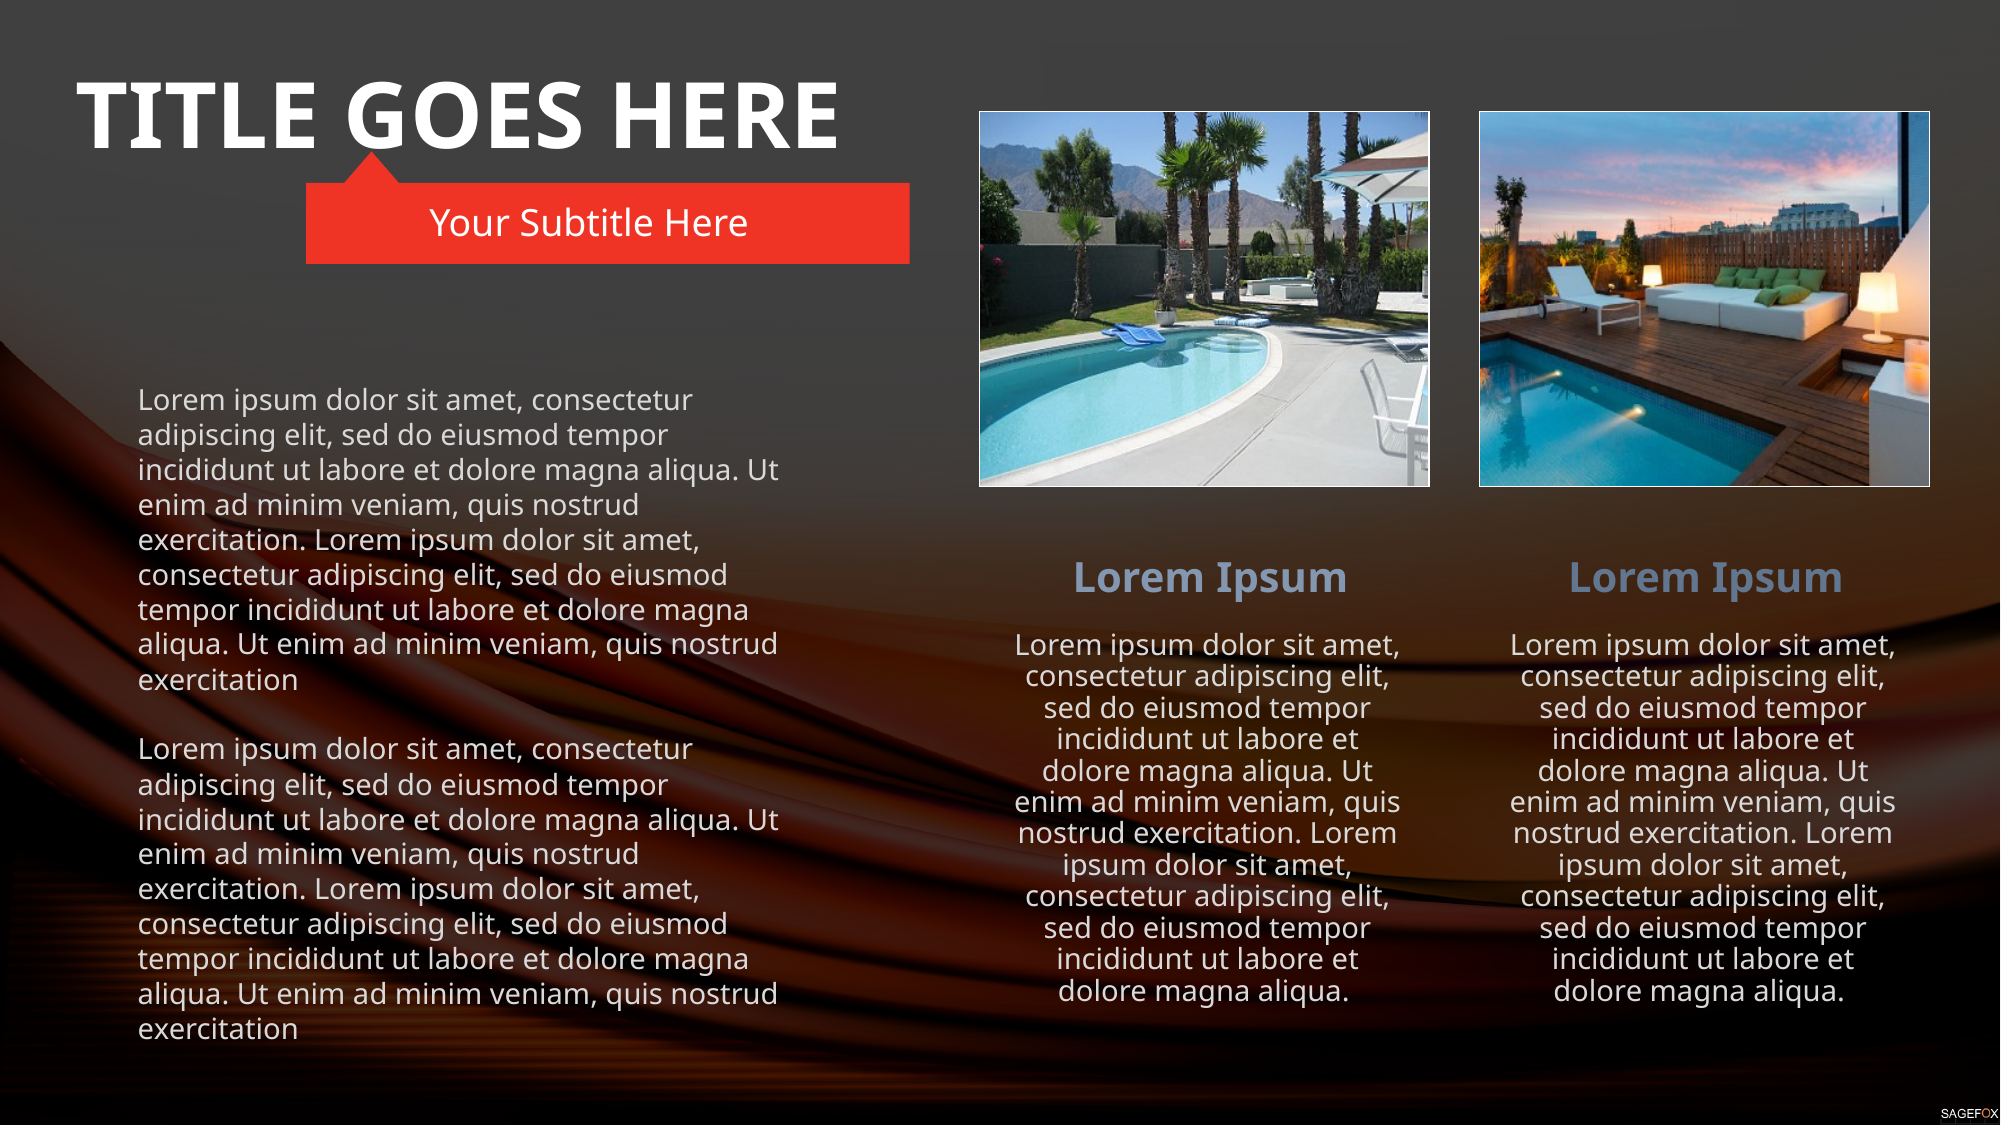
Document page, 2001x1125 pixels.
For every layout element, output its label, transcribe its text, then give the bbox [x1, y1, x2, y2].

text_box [1013, 543, 1404, 1006]
text_box Lorem ipsum dolor sit amet, consectetur adipiscing elit, sed do eiusmod tempor incididunt ut labore et dolore magna aliqua. Ut enim ad minim veniam, quis nostrud exercitation. Lorem ipsum dolor sit amet, consectetur adipiscing elit, sed do eiusmod tempor incididunt ut labore et dolore magna aliqua. Ut enim ad minim veniam, quis nostrud exercitation Lorem ipsum dolor sit amet, consectetur adipiscing elit, sed do eiusmod tempor incididunt ut labore et dolore magna aliqua. Ut enim ad minim veniam, quis nostrud exercitation. Lorem ipsum dolor sit amet, consectetur adipiscing elit, sed do eiusmod tempor incididunt ut labore et dolore magna aliqua. Ut enim ad minim veniam, quis nostrud exercitation [122, 373, 798, 1125]
text_box [978, 110, 1430, 487]
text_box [306, 151, 910, 264]
text_box TITLE GOES HERE [60, 49, 965, 175]
text_box [1478, 110, 1930, 487]
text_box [1509, 543, 1900, 1006]
picture [0, 0, 2001, 1125]
